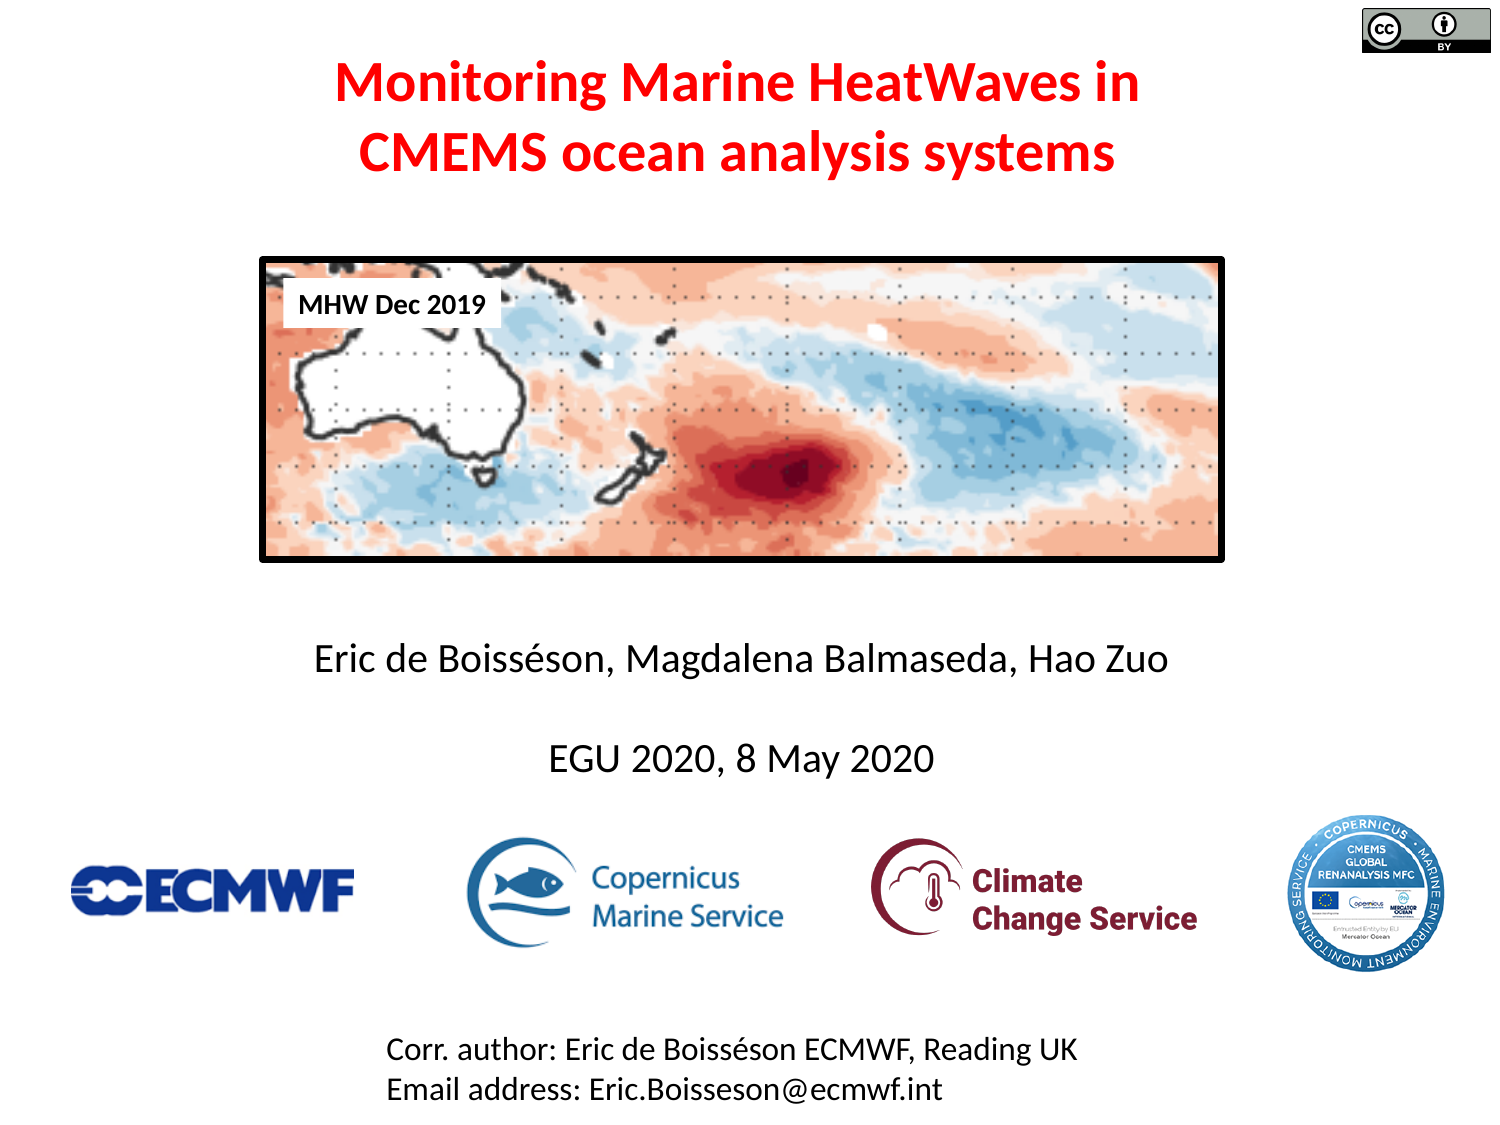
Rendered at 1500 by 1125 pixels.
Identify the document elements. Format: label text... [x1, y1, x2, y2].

picture [1362, 8, 1491, 53]
picture [71, 842, 354, 932]
text_box Corr. author: Eric de Boisséson ECMWF, Reading UK Email address: Eric.Boisseson@ecmwf.int [371, 1019, 1094, 1115]
picture [1267, 809, 1470, 981]
text_box Eric de Boisséson, Magdalena Balmaseda, Hao Zuo EGU 2020, 8 May 2020 [288, 623, 1196, 788]
picture [871, 838, 1197, 936]
picture [265, 263, 1218, 557]
text_box Monitoring Marine HeatWaves in CMEMS ocean analysis systems [228, 35, 1247, 191]
picture [411, 794, 840, 981]
